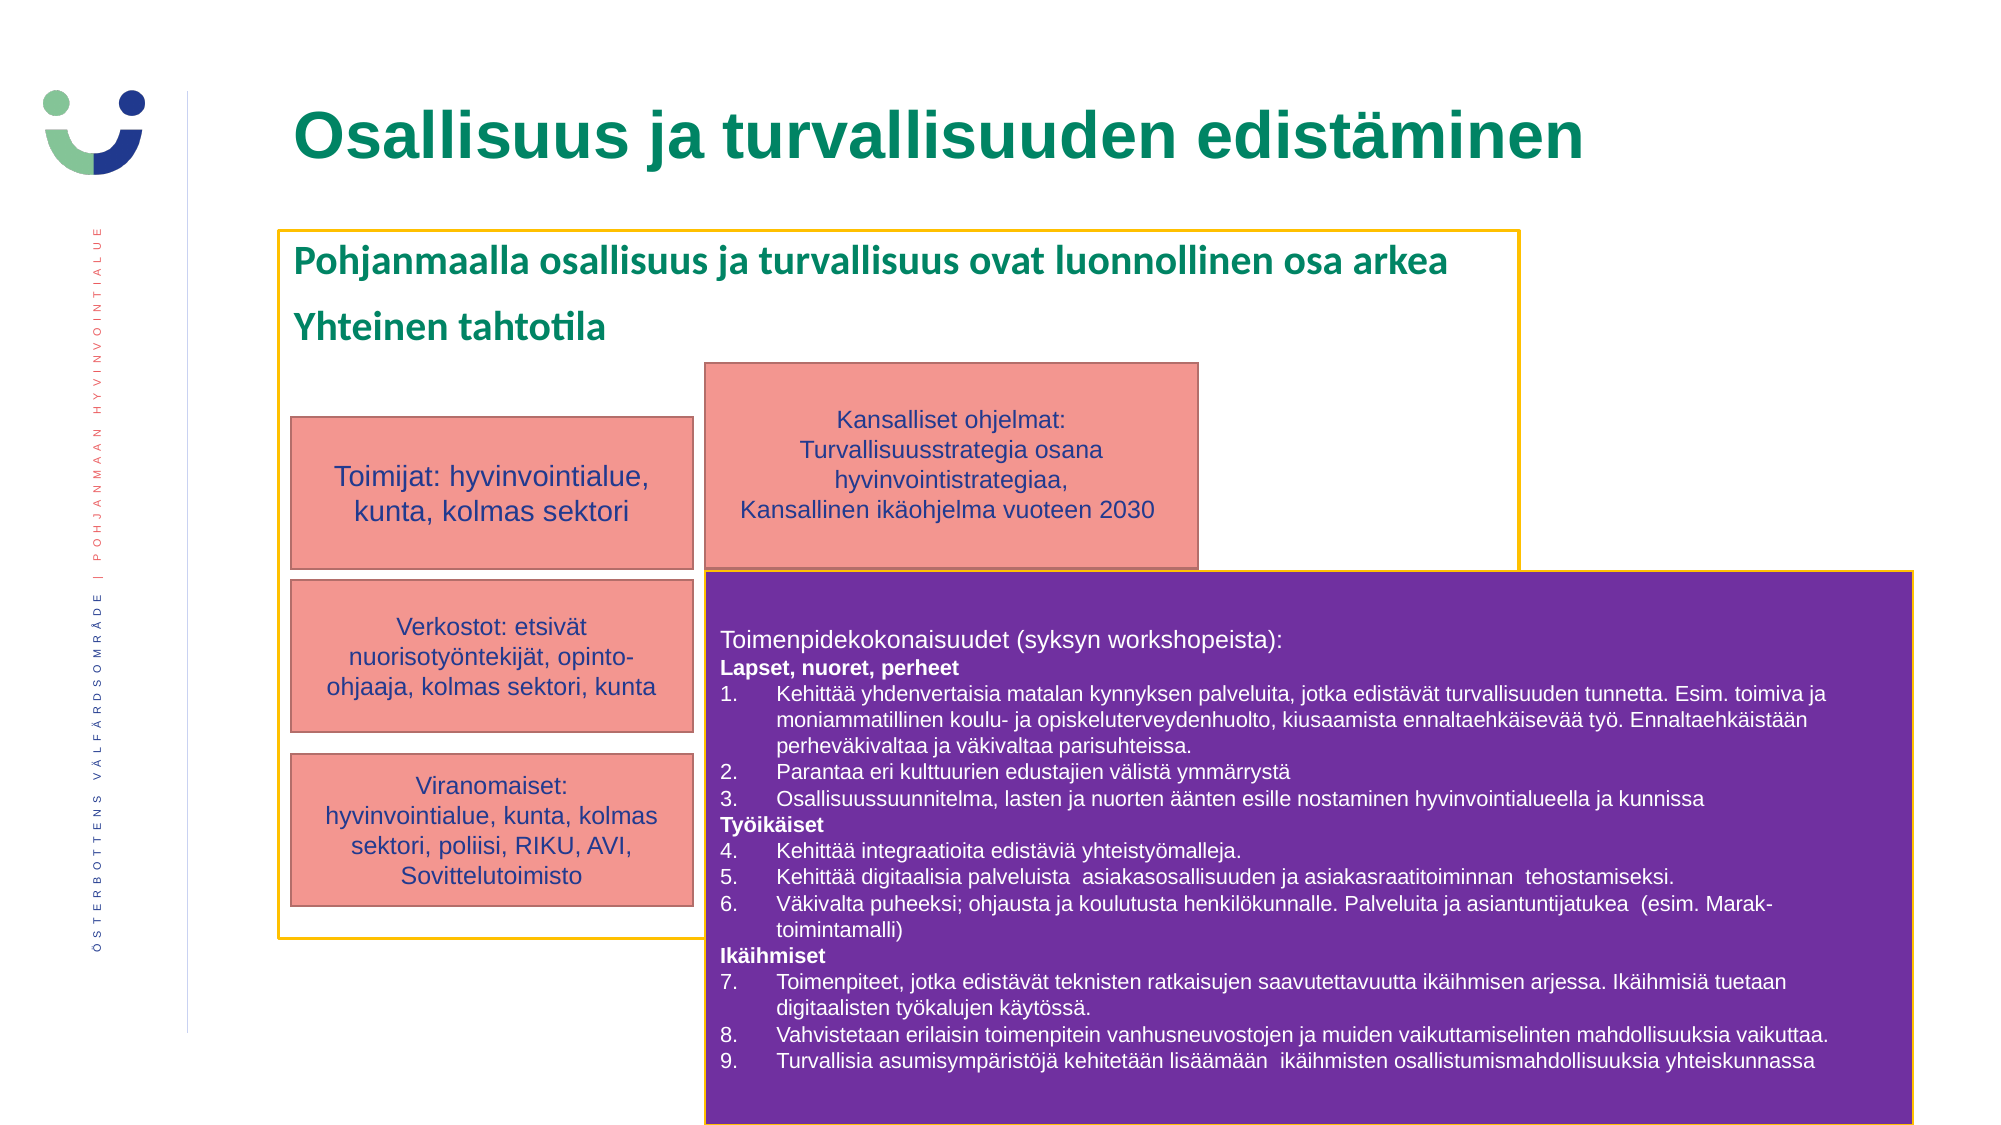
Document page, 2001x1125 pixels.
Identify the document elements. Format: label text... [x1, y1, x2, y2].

list Pohjanmaalla osallisuus ja turvallisuus ovat luonnollinen osa arkea Yhteinen tahtotila [278, 230, 1519, 939]
picture [43, 90, 145, 175]
text_box Viranomaiset: hyvinvointialue, kunta, kolmas sektori, poliisi, RIKU, AVI, Sovittelutoimisto [290, 753, 694, 907]
text_box Toimenpidekokonaisuudet (syksyn workshopeista): Lapset, nuoret, perheet Kehittää yhdenvertaisia matalan kynnyksen palveluita, jotka edistävät turvallisuuden tunnetta. Esim. toimiva ja moniammatillinen koulu- ja opiskeluterveydenhuolto, kiusaamista ennaltaehkäisevää työ. Ennaltaehkäistään perheväkivaltaa ja väkivaltaa parisuhteissa. Parantaa eri kulttuurien edustajien välistä ymmärrystä Osallisuussuunnitelma, lasten ja nuorten äänten esille nostaminen hyvinvointialueella ja kunnissa Työikäiset Kehittää integraatioita edistäviä yhteistyömalleja. Kehittää digitaalisia palveluista asiakasosallisuuden ja asiakasraatitoiminnan tehostamiseksi. Väkivalta puheeksi; ohjausta ja koulutusta henkilökunnalle. Palveluita ja asiantuntijatukea (esim. Marak-toimintamalli) Ikäihmiset Toimenpiteet, jotka edistävät teknisten ratkaisujen saavutettavuutta ikäihmisen arjessa. Ikäihmisiä tuetaan digitaalisten työkalujen käytössä. Vahvistetaan erilaisin toimenpitein vanhusneuvostojen ja muiden vaikuttamiselinten mahdollisuuksia vaikuttaa. Turvallisia asumisympäristöjä kehitetään lisäämään ikäihmisten osallistumismahdollisuuksia yhteiskunnassa [704, 570, 1914, 1125]
title Osallisuus ja turvallisuuden edistäminen [278, 75, 1809, 199]
text_box Kansalliset ohjelmat: Turvallisuusstrategia osana hyvinvointistrategiaa, Kansallinen ikäohjelma vuoteen 2030 [704, 362, 1199, 570]
text_box Toimijat: hyvinvointialue, kunta, kolmas sektori [290, 416, 694, 570]
text_box Verkostot: etsivät nuorisotyöntekijät, opinto-ohjaaja, kolmas sektori, kunta [290, 579, 694, 733]
